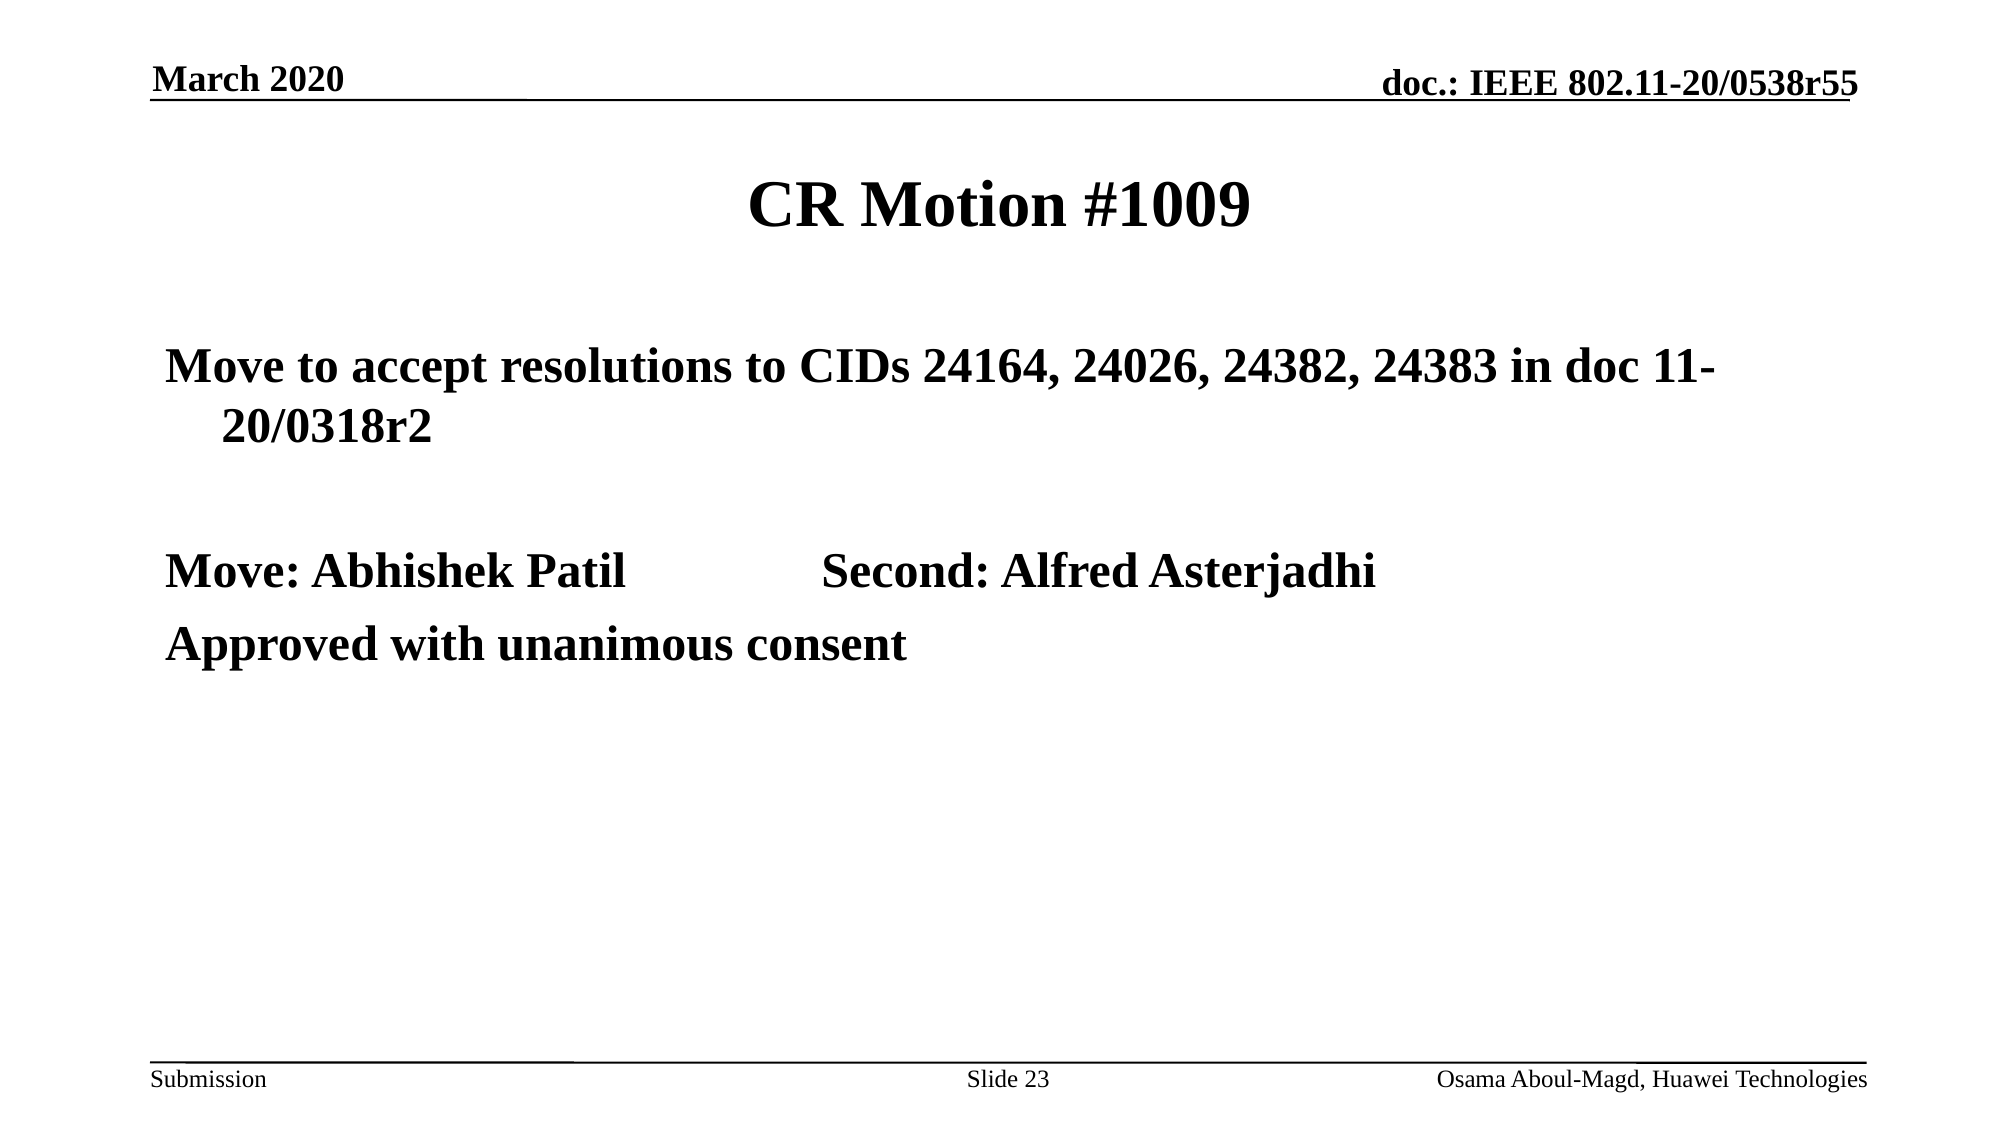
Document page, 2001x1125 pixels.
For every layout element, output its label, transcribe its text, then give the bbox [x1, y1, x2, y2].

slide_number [152, 54, 563, 100]
title CR Motion #1009 [149, 112, 1850, 288]
slide_number Slide 23 [950, 1061, 1067, 1123]
list Move to accept resolutions to CIDs 24164, 24026, 24382, 24383 in doc 11-20/0318r2 Move: Abhishek Patil Second: Alfred Asterjadhi Approved with unanimous consent [149, 324, 1850, 1000]
footer Osama Aboul-Magd, Huawei Technologies [1171, 1061, 1869, 1093]
